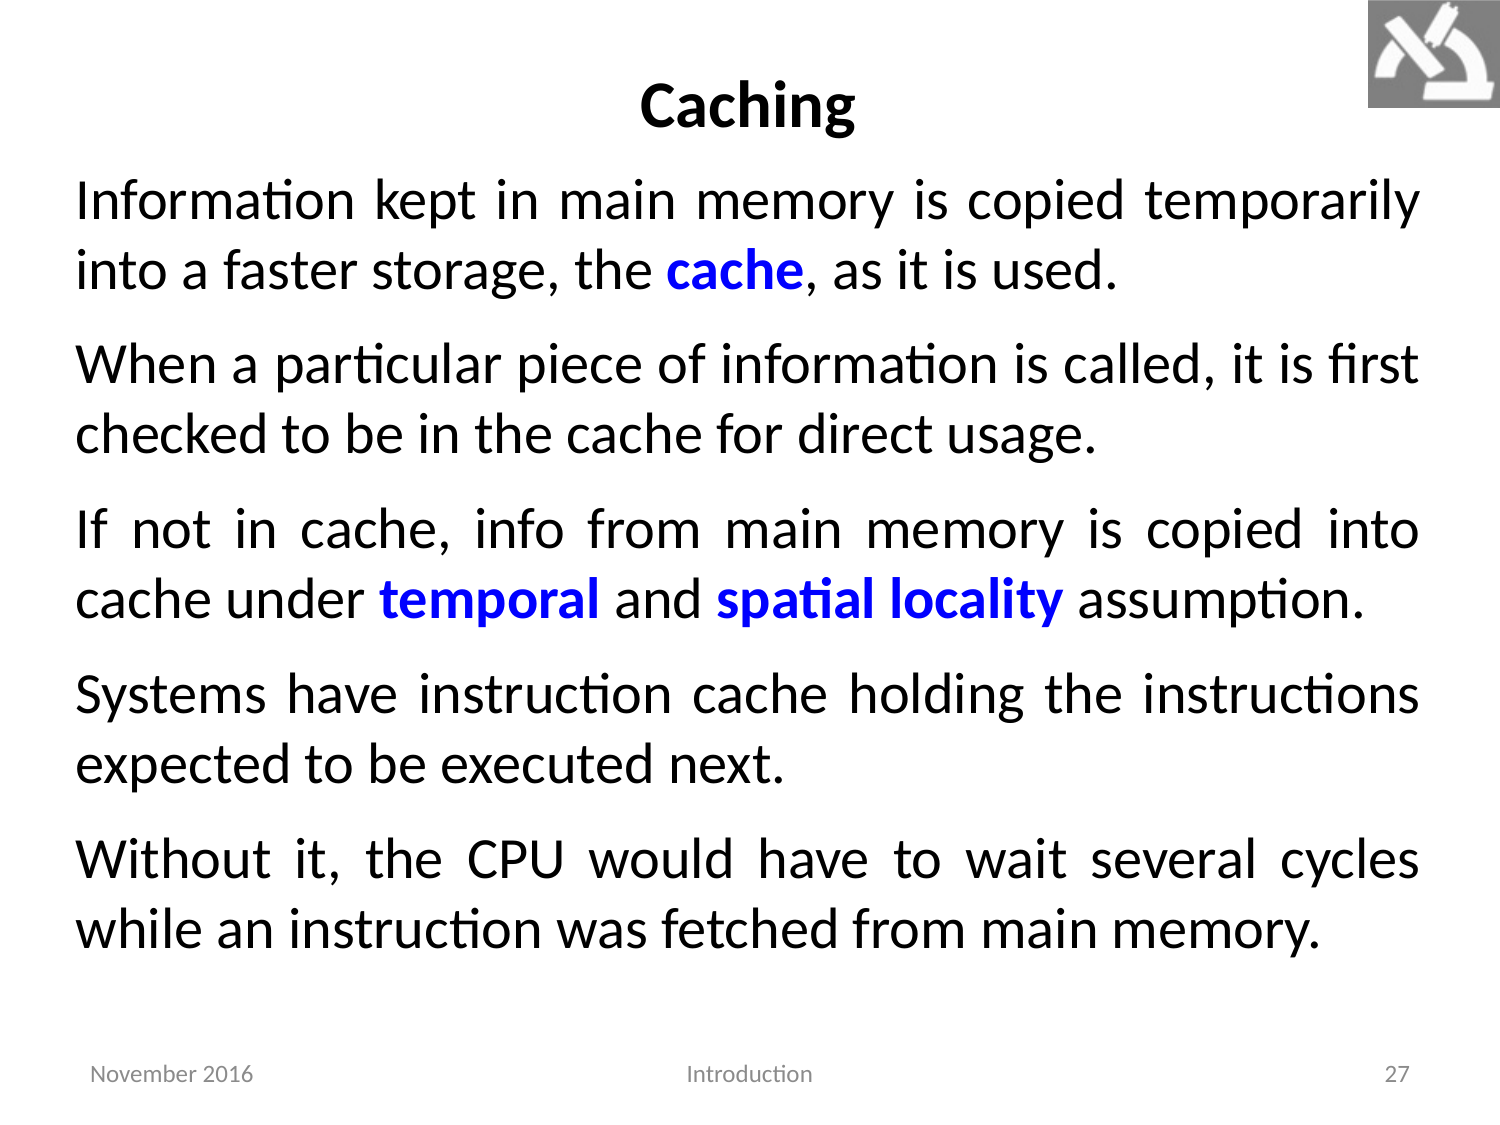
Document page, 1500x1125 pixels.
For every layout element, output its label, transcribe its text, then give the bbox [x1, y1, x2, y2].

text_box Information kept in main memory is copied temporarily into a faster storage, the cache, as it is used. When a particular piece of information is called, it is first checked to be in the cache for direct usage. If not in cache, info from main memory is copied into cache under temporal and spatial locality assumption. Systems have instruction cache holding the instructions expected to be executed next. Without it, the CPU would have to wait several cycles while an instruction was fetched from main memory. [61, 153, 1437, 968]
text_box Caching [61, 53, 1437, 148]
slide_number 27 [1074, 1042, 1425, 1103]
picture [1368, 0, 1500, 108]
footer Introduction [512, 1042, 988, 1103]
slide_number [75, 1042, 425, 1103]
